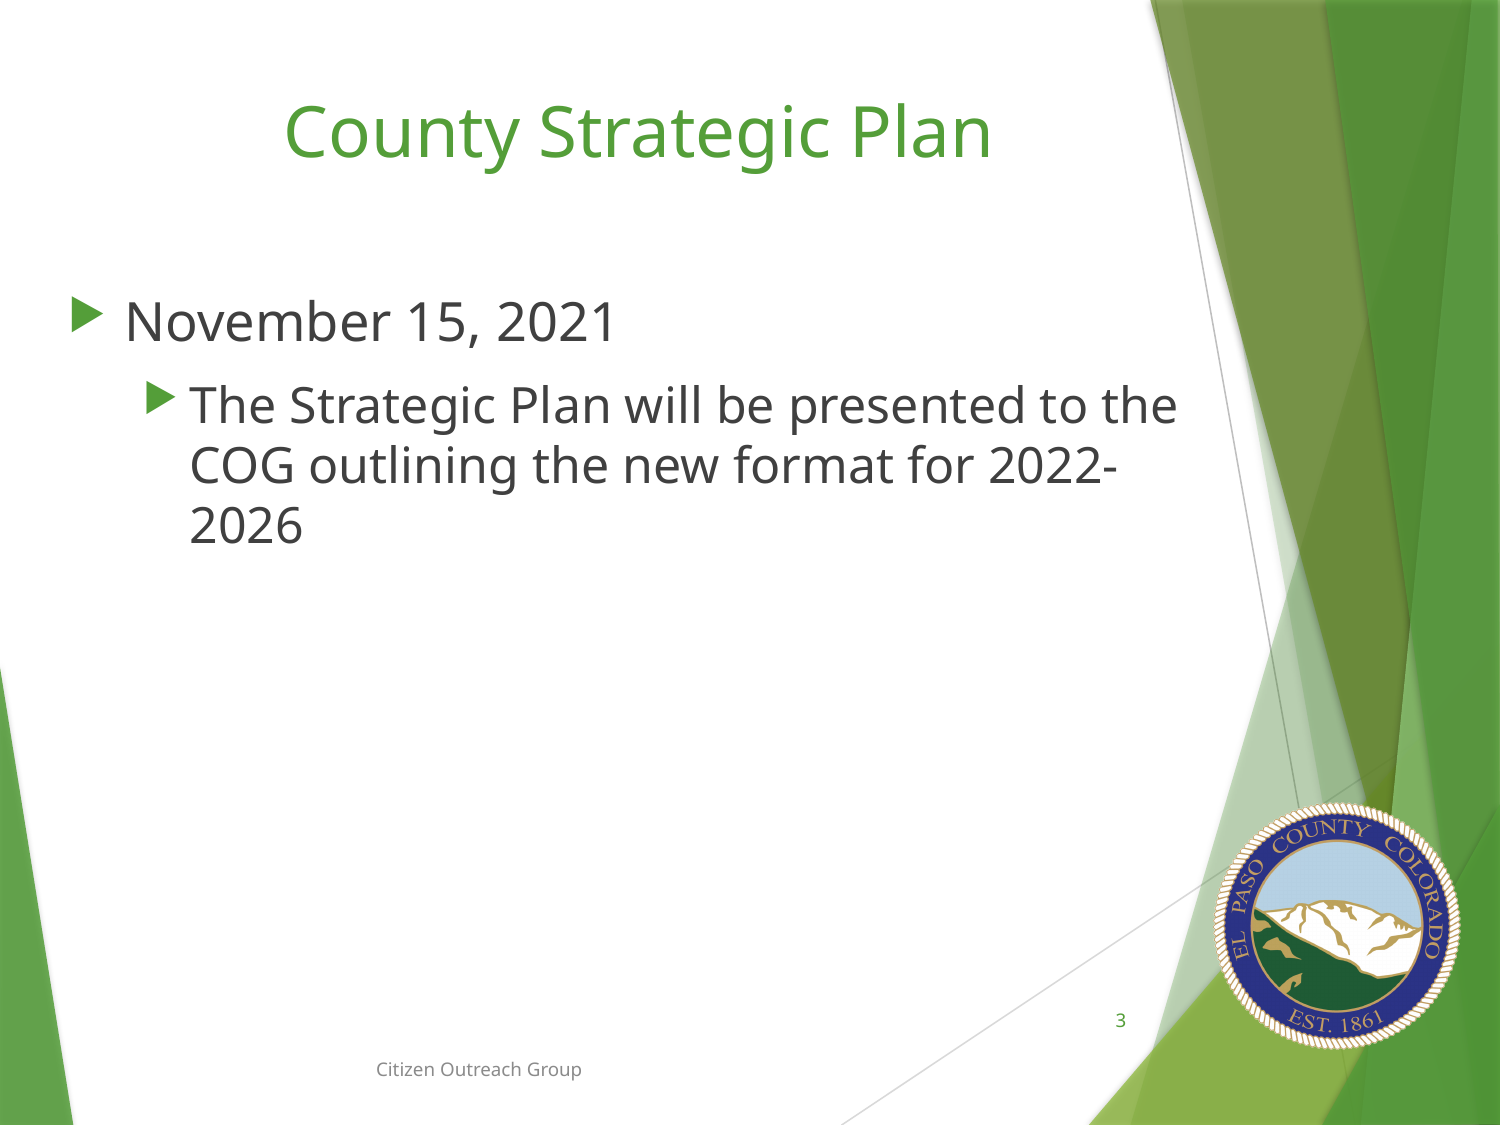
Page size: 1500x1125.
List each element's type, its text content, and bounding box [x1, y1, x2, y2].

title County Strategic Plan [83, 79, 1196, 207]
footer Citizen Outreach Group [99, 1050, 859, 1111]
list November 15, 2021 The Strategic Plan will be presented to the COG outlining the new format for 2022-2026 [52, 279, 1227, 1055]
picture [1210, 800, 1465, 1052]
slide_number 3 [1057, 991, 1142, 1051]
